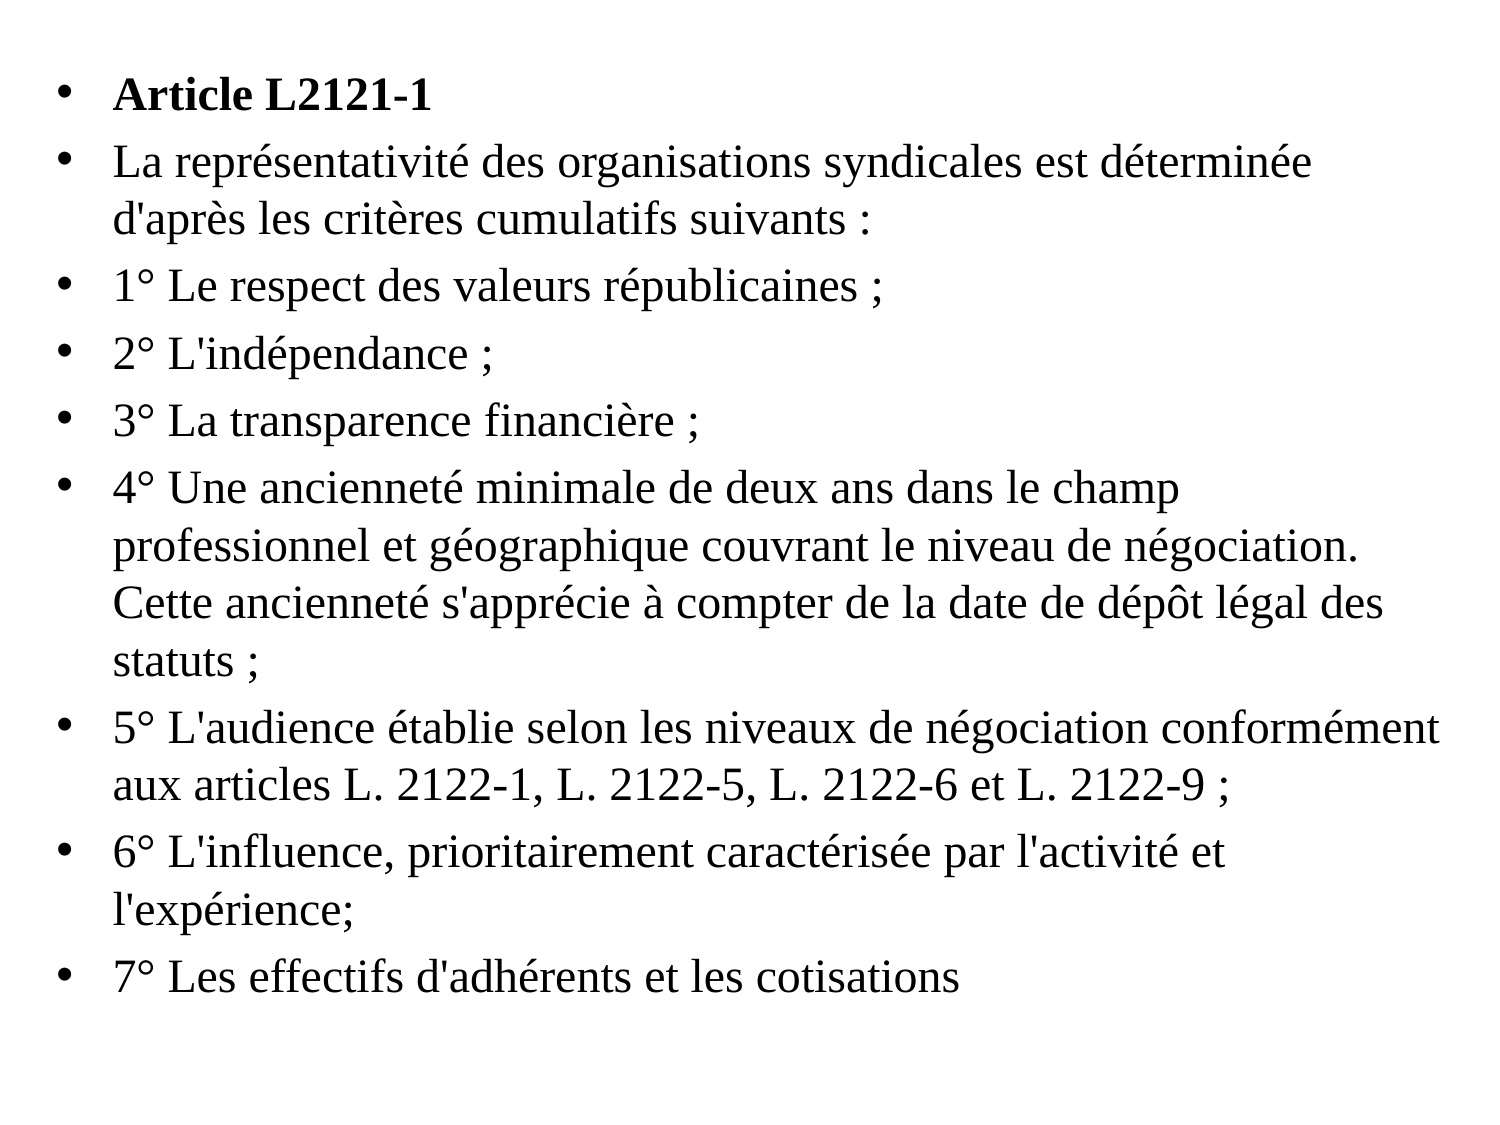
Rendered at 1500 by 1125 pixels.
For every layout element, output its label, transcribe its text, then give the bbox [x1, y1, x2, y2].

list Article L2121-1 La représentativité des organisations syndicales est déterminée d'après les critères cumulatifs suivants : 1° Le respect des valeurs républicaines ; 2° L'indépendance ; 3° La transparence financière ; 4° Une ancienneté minimale de deux ans dans le champ professionnel et géographique couvrant le niveau de négociation. Cette ancienneté s'apprécie à compter de la date de dépôt légal des statuts ; 5° L'audience établie selon les niveaux de négociation conformément aux articles L. 2122-1, L. 2122-5, L. 2122-6 et L. 2122-9 ; 6° L'influence, prioritairement caractérisée par l'activité et l'expérience; 7° Les effectifs d'adhérents et les cotisations [41, 54, 1459, 1083]
